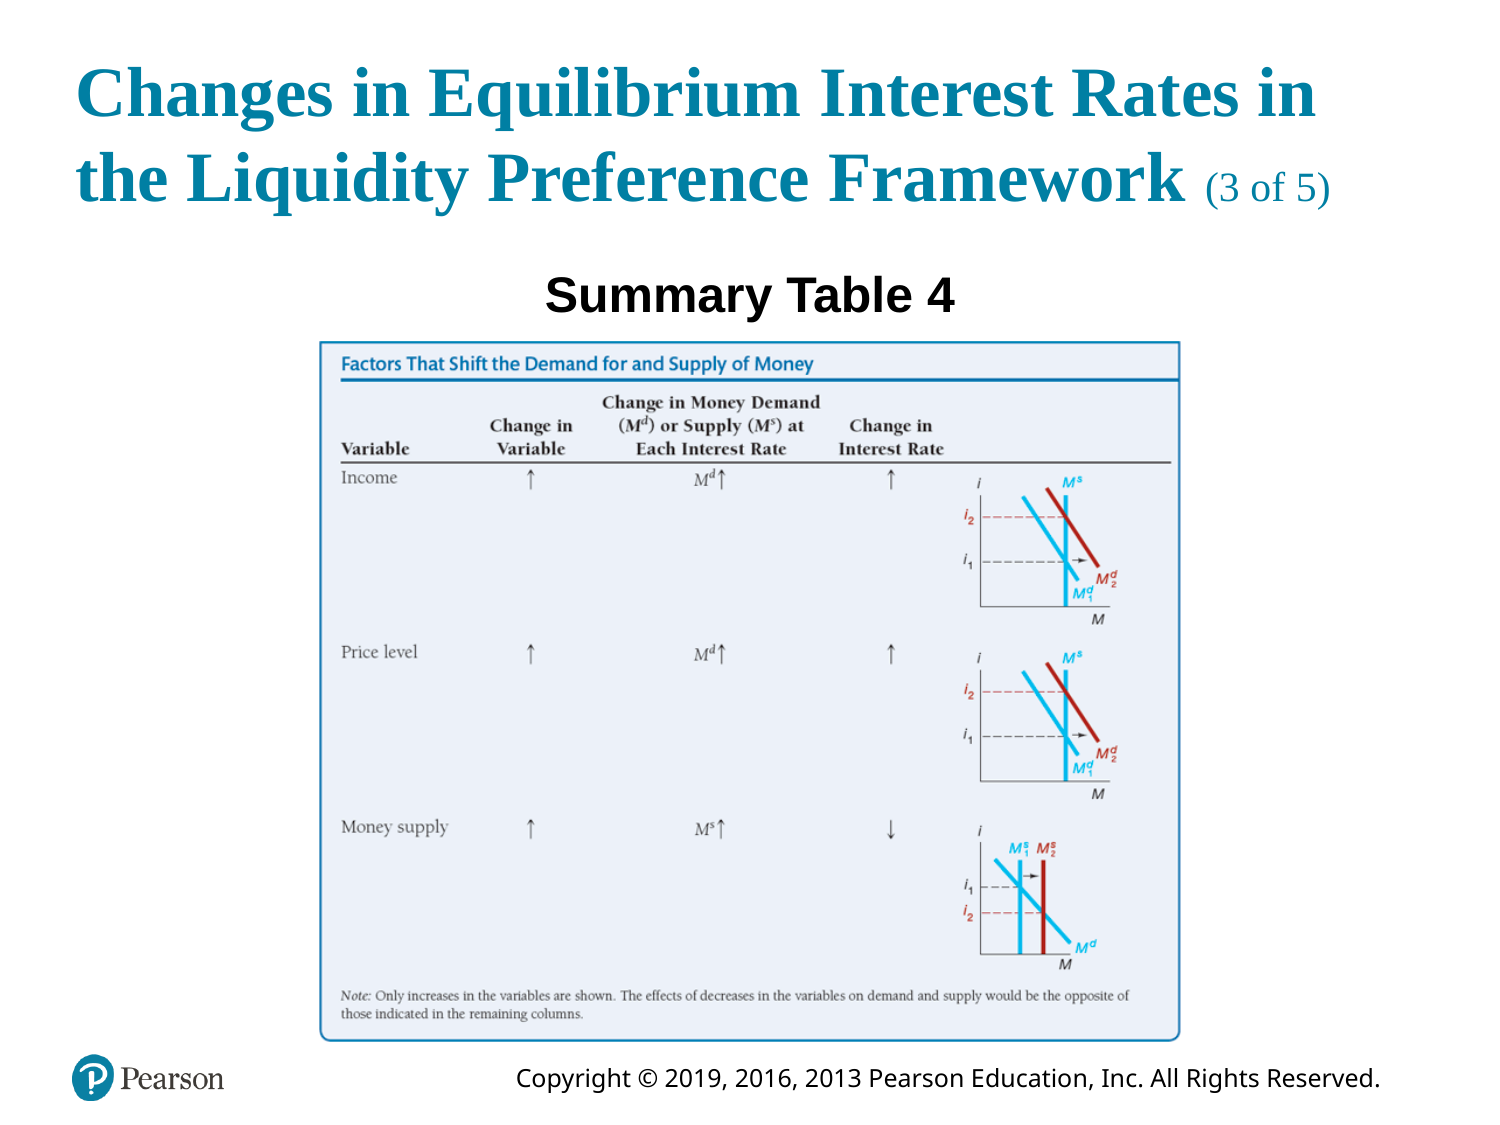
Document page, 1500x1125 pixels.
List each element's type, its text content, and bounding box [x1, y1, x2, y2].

picture [72, 1054, 89, 1072]
picture [99, 1054, 224, 1101]
list Summary Table 4 [75, 262, 1425, 336]
picture [318, 340, 1182, 1044]
title Changes in Equilibrium Interest Rates in the Liquidity Preference Framework (3 of 5) [75, 35, 1425, 216]
picture [72, 1087, 83, 1101]
picture [81, 1064, 107, 1089]
